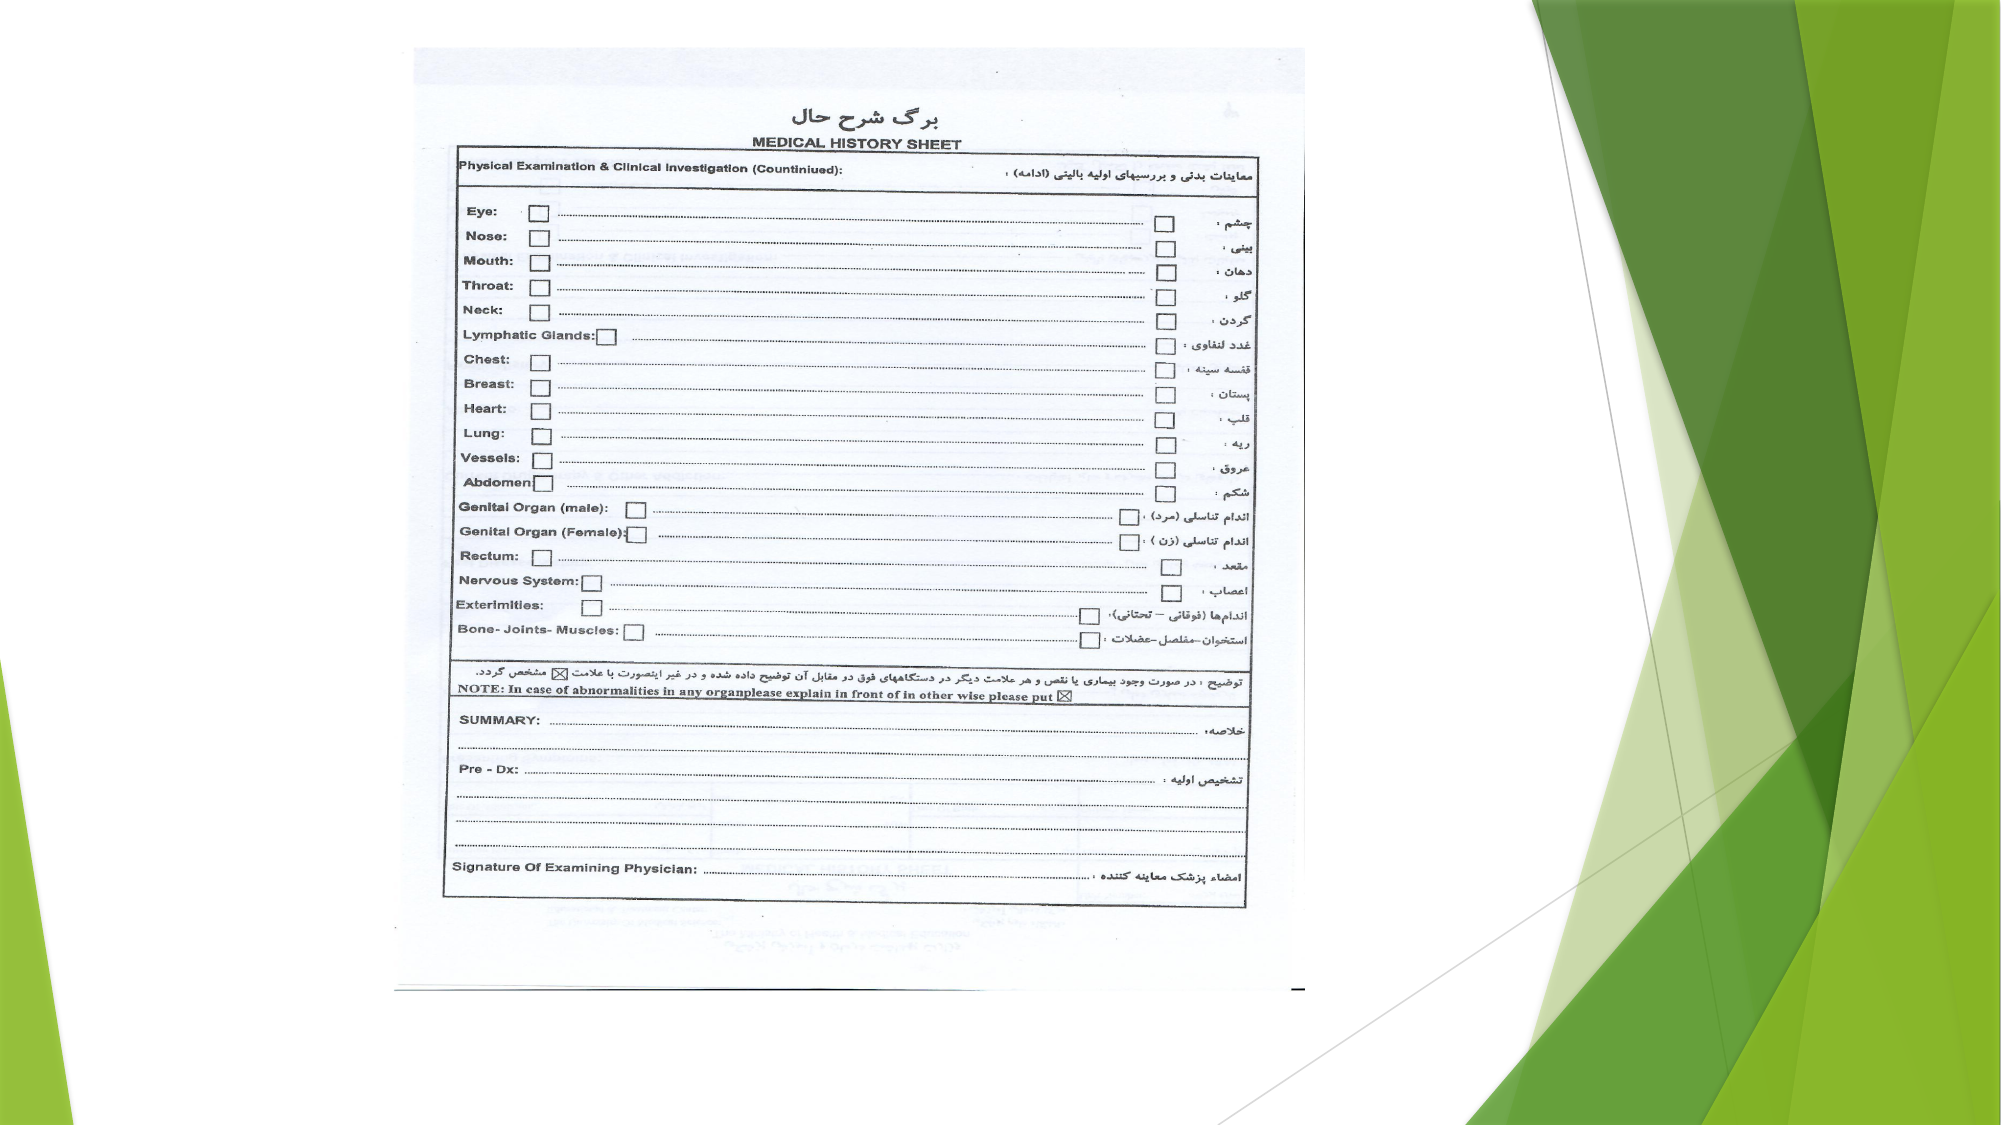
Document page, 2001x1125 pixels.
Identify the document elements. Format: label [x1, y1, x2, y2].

list [391, 43, 1306, 992]
